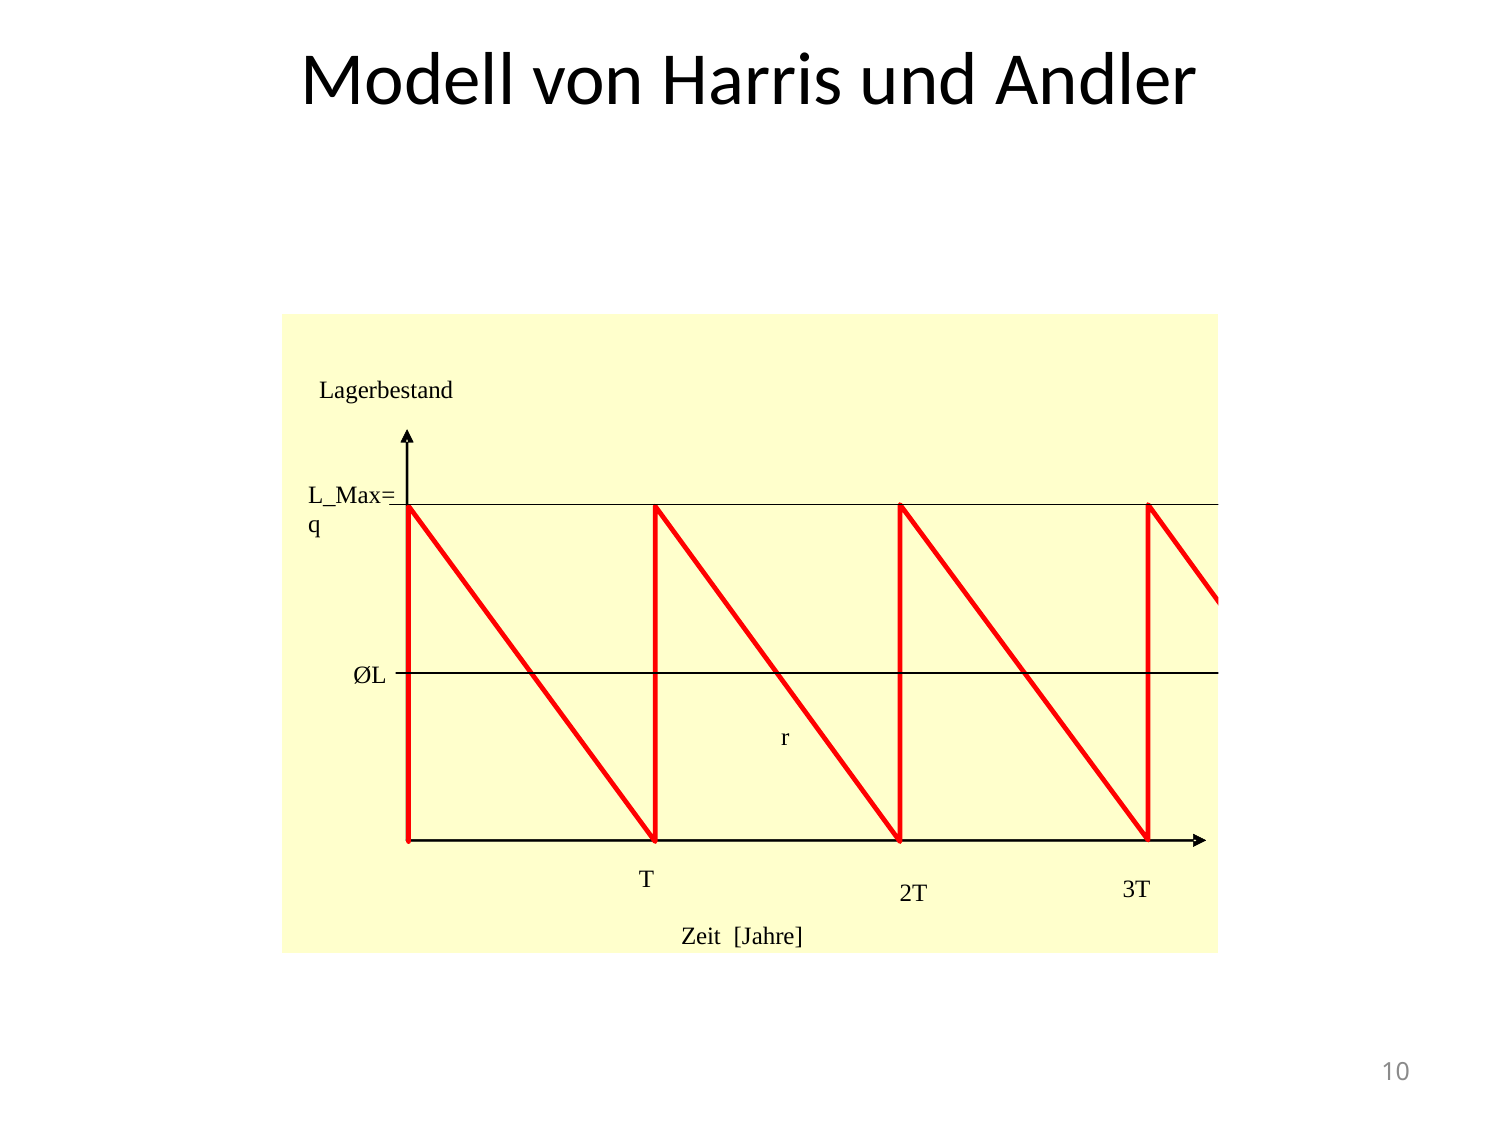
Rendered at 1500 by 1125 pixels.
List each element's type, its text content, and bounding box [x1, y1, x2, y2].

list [281, 314, 1219, 954]
title Modell von Harris und Andler [75, 0, 1425, 149]
slide_number 10 [1074, 1042, 1425, 1103]
